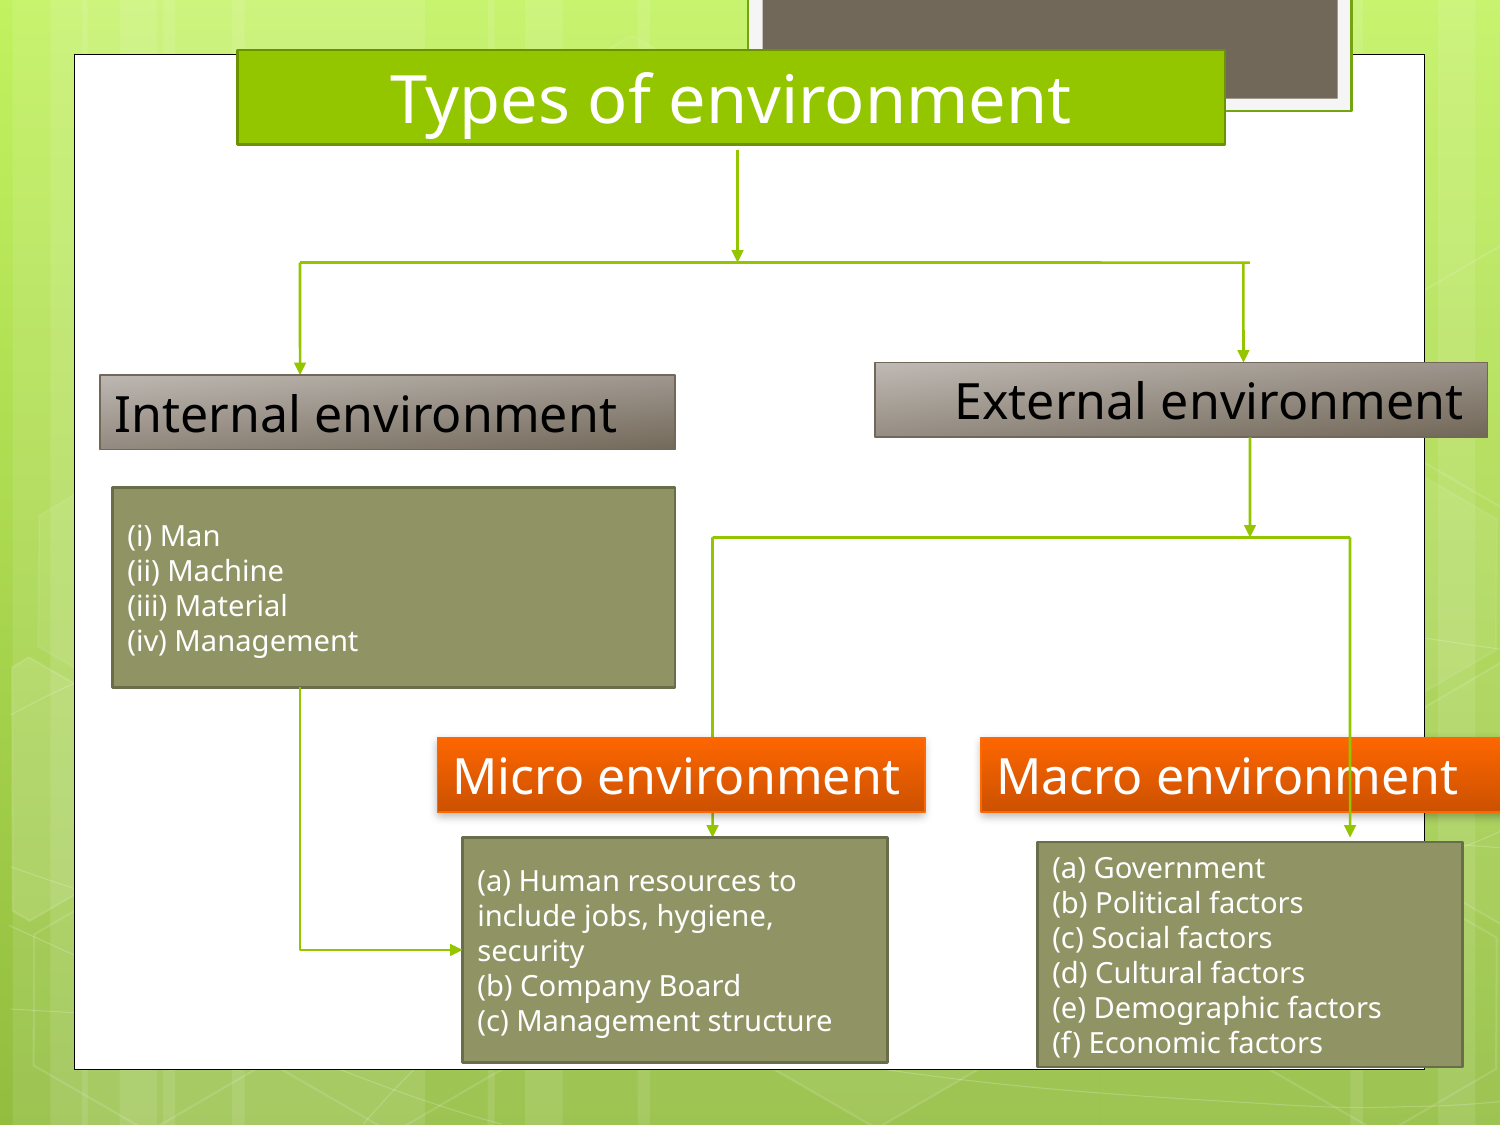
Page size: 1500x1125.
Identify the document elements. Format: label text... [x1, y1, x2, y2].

text_box (a) Human resources to include jobs, hygiene, security (b) Company Board (c) Management structure [461, 836, 889, 1064]
text_box Types of environment [236, 49, 1226, 146]
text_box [249, 737, 513, 901]
text_box Macro environment [980, 737, 1348, 813]
text_box [731, 149, 744, 261]
text_box External environment [874, 362, 1488, 438]
text_box [1237, 262, 1250, 362]
text_box [293, 262, 307, 374]
text_box Macro environment [1352, 737, 1500, 813]
text_box [706, 822, 719, 836]
text_box [1243, 437, 1257, 536]
text_box (i) Man (ii) Machine (iii) Material (iv) Management [111, 486, 676, 689]
text_box Micro environment [513, 737, 926, 813]
text_box [1343, 537, 1357, 838]
text_box Internal environment [99, 374, 676, 450]
text_box (a) Government (b) Political factors (c) Social factors (d) Cultural factors (e) Demographic factors (f) Economic factors [1036, 841, 1464, 1068]
